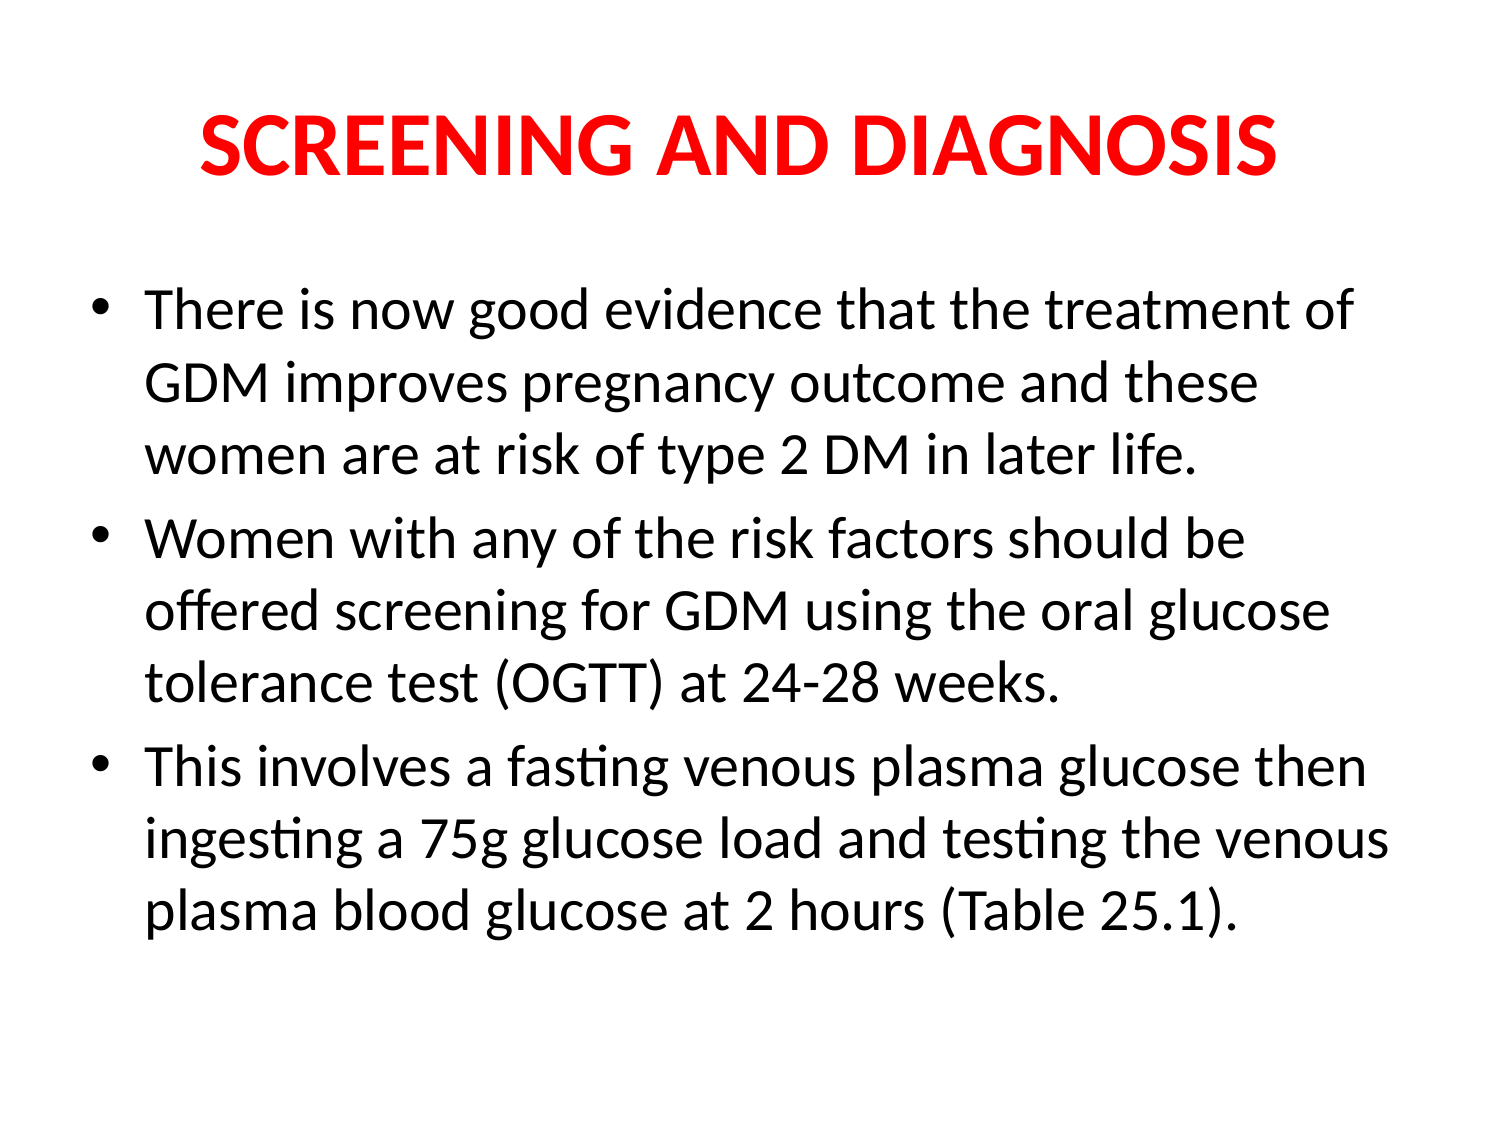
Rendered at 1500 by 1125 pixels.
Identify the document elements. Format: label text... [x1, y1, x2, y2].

list There is now good evidence that the treatment of GDM improves pregnancy outcome and these women are at risk of type 2 DM in later life. Women with any of the risk factors should be offered screening for GDM using the oral glucose tolerance test (OGTT) at 24-28 weeks. This involves a fasting venous plasma glucose then ingesting a 75g glucose load and testing the venous plasma blood glucose at 2 hours (Table 25.1). [75, 262, 1425, 1005]
title SCREENING AND DIAGNOSIS [75, 45, 1425, 233]
